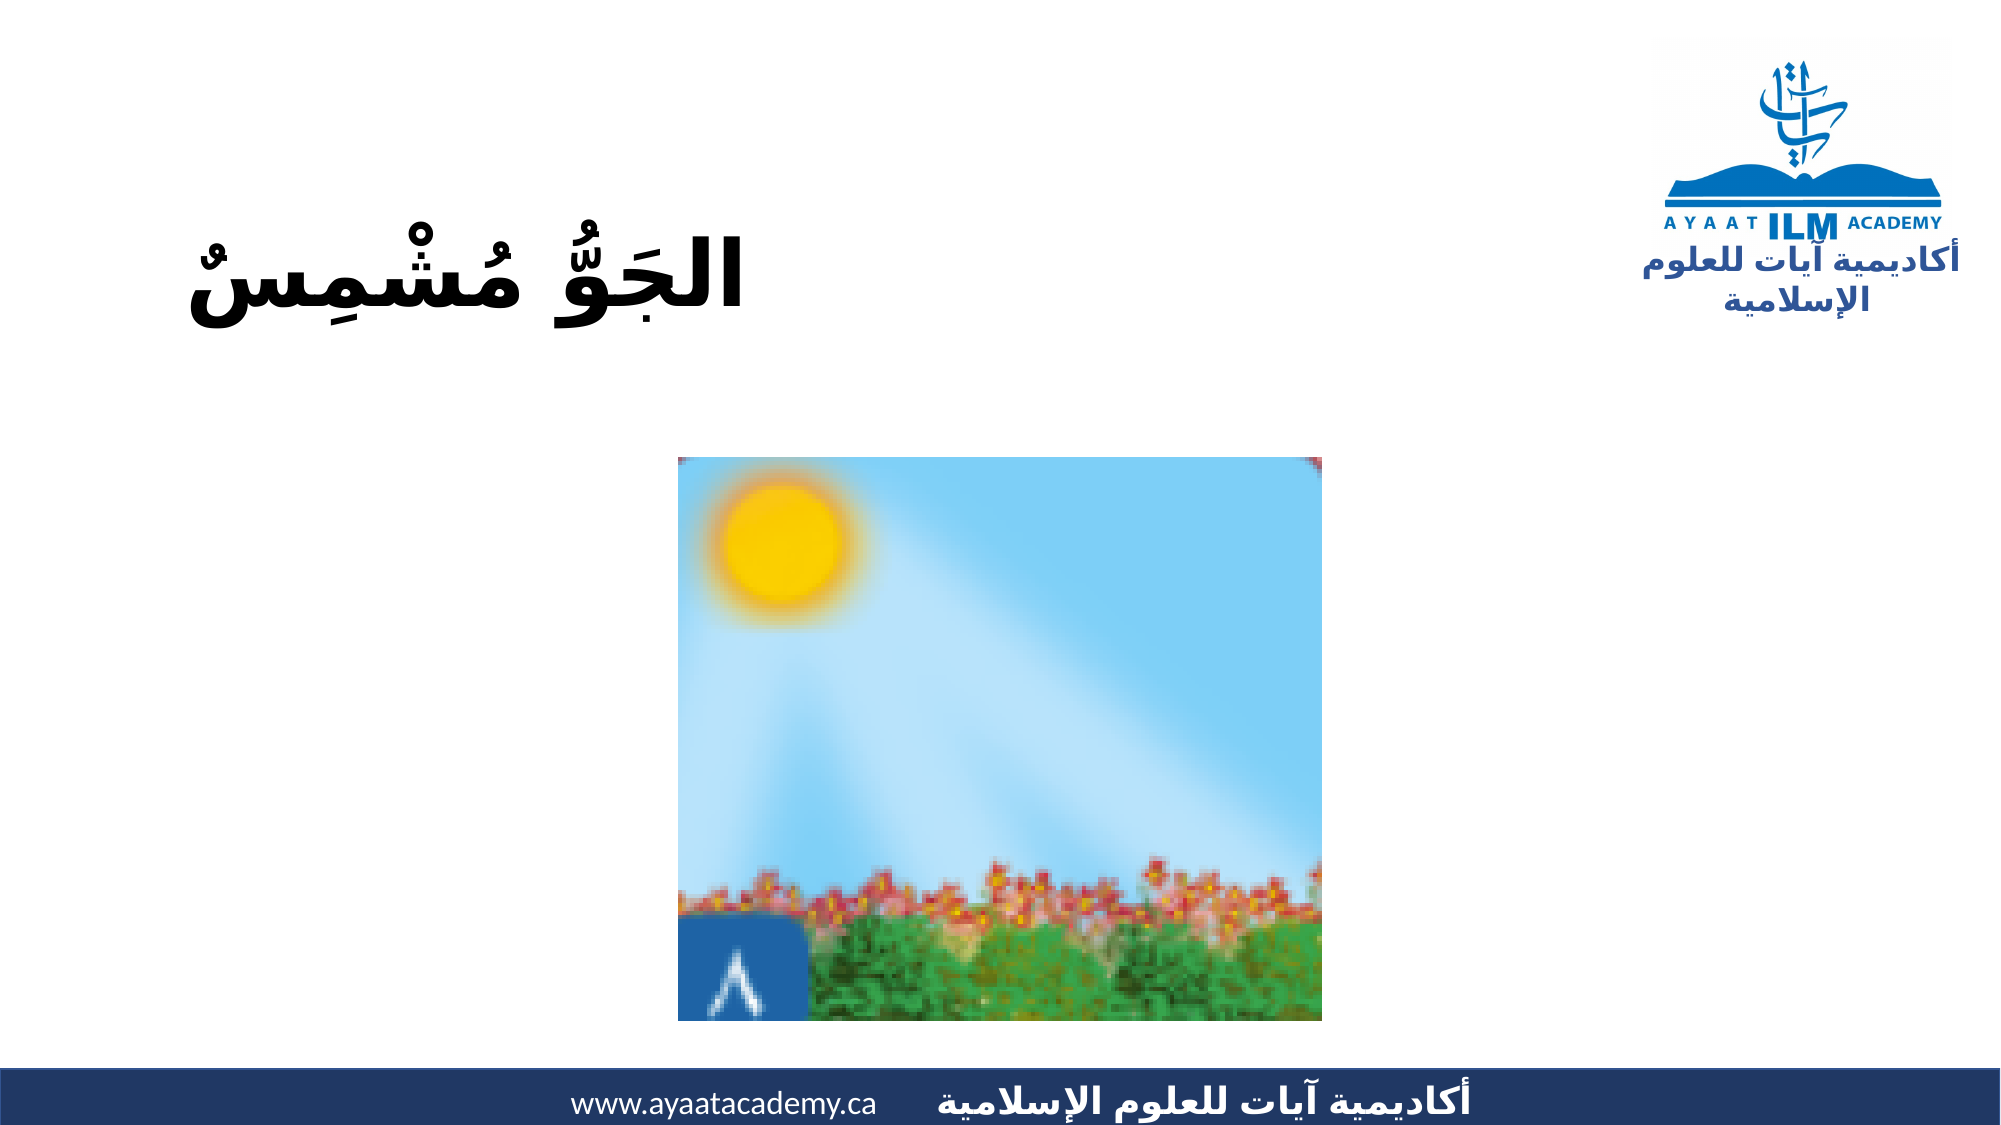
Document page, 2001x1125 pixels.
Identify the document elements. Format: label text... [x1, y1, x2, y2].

picture [1651, 37, 1952, 257]
picture [678, 457, 1322, 1021]
title الجَوُّ مُشْمِسٌ [170, 168, 1896, 386]
